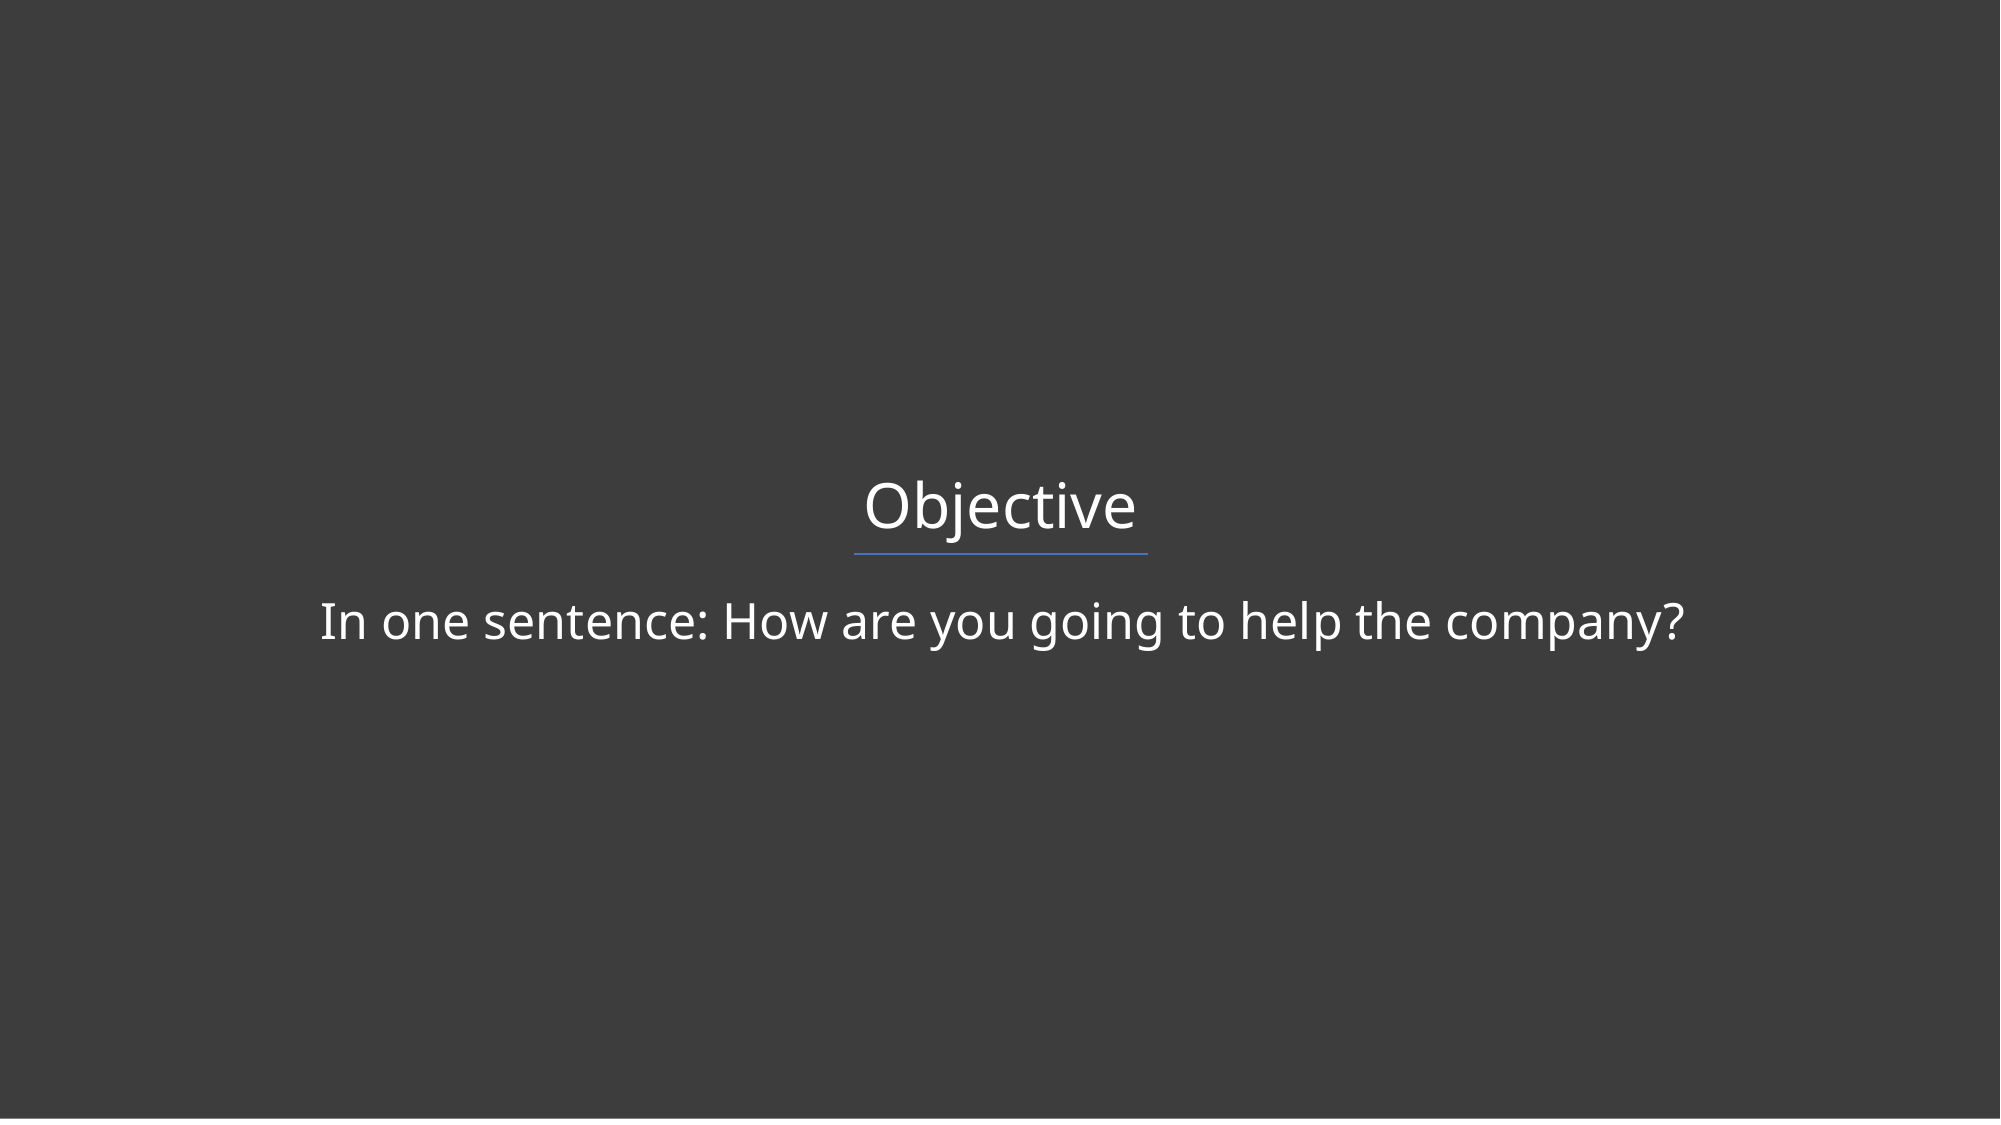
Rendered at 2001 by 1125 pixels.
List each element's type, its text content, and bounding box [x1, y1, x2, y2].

text_box Objective [272, 458, 1730, 549]
text_box In one sentence: How are you going to help the company? [86, 581, 1920, 657]
text_box [0, 0, 2000, 1120]
